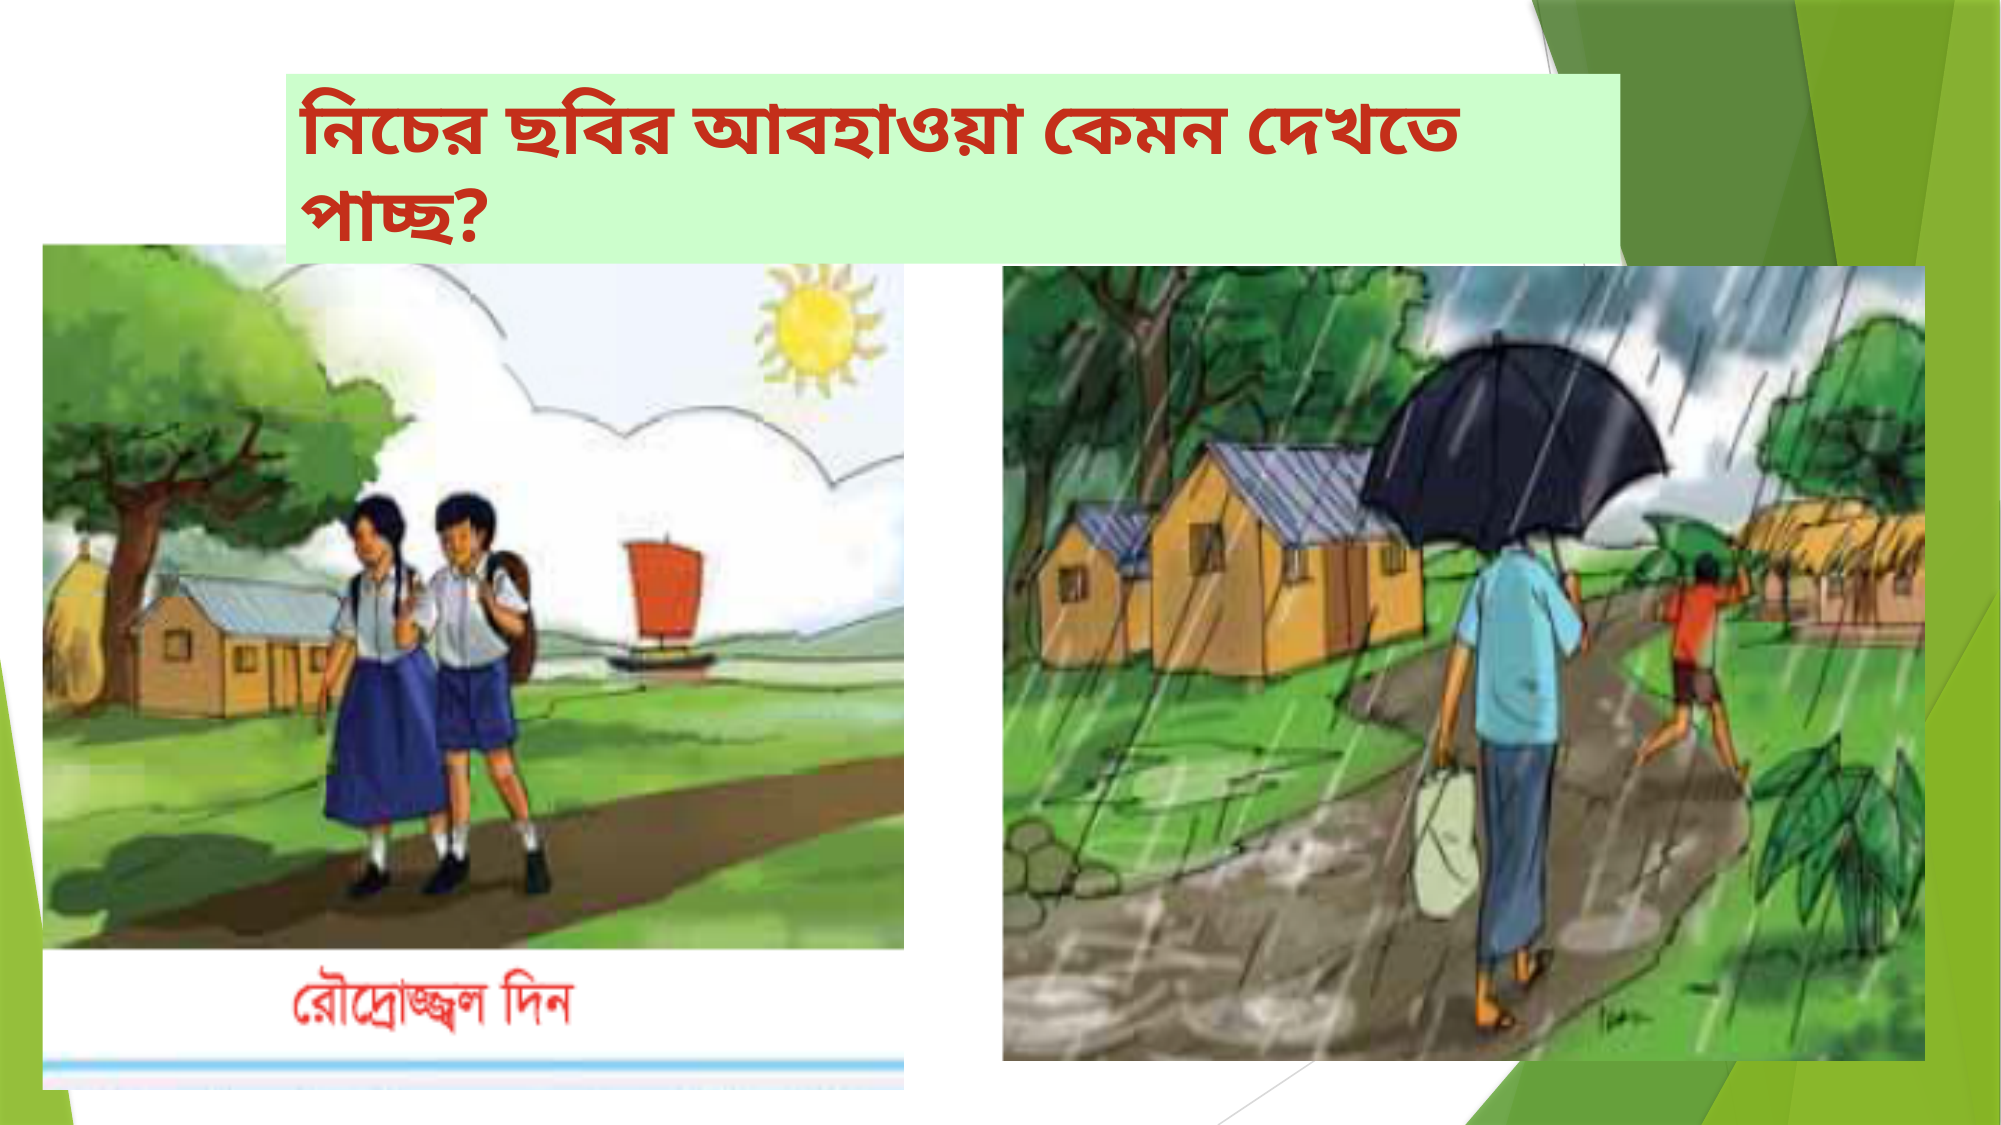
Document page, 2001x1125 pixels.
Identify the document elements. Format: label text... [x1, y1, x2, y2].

picture [42, 236, 905, 1090]
text_box নিচের ছবির আবহাওয়া কেমন দেখতে পাচ্ছ? [286, 73, 1621, 264]
picture [952, 265, 1926, 1062]
